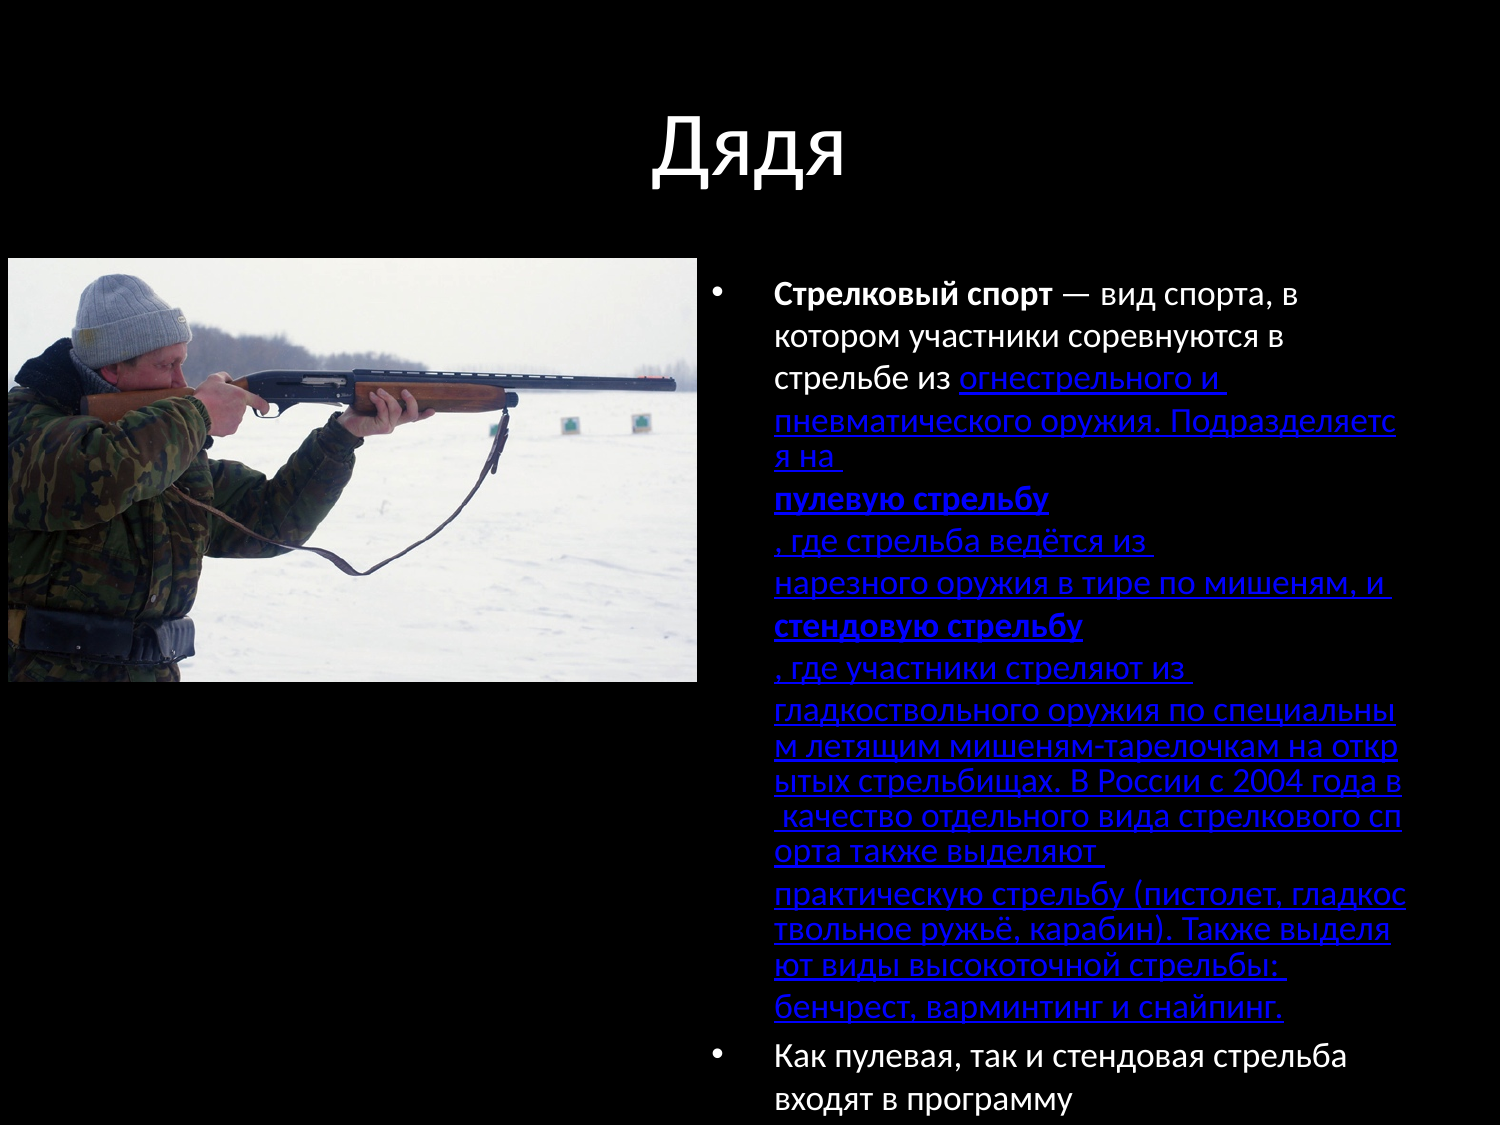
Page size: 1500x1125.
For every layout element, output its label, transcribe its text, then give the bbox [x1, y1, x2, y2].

list Стрелковый спорт — вид спорта, в котором участники соревнуются в стрельбе из огнестрельного и пневматического оружия. Подразделяется на пулевую стрельбу, где стрельба ведётся из нарезного оружия в тире по мишеням, и стендовую стрельбу, где участники стреляют из гладкоствольного оружия по специальным летящим мишеням-тарелочкам на открытых стрельбищах. В России с 2004 года в качество отдельного вида стрелкового спорта также выделяют практическую стрельбу (пистолет, гладкоствольное ружьё, карабин). Также выделяют виды высокоточной стрельбы: бенчрест, варминтинг и снайпинг. Как пулевая, так и стендовая стрельба входят в программу Олимпийских игр и являются одними из старейших олимпийских дисциплин. Впервые медали в стрельбе были разыграны на II Олимпийских играх в Париже в 1900 году. С 1984 года соревнования мужчин и женщин проводятся раздельно. [696, 262, 1425, 1005]
picture [7, 257, 697, 683]
title Дядя [75, 45, 1425, 233]
